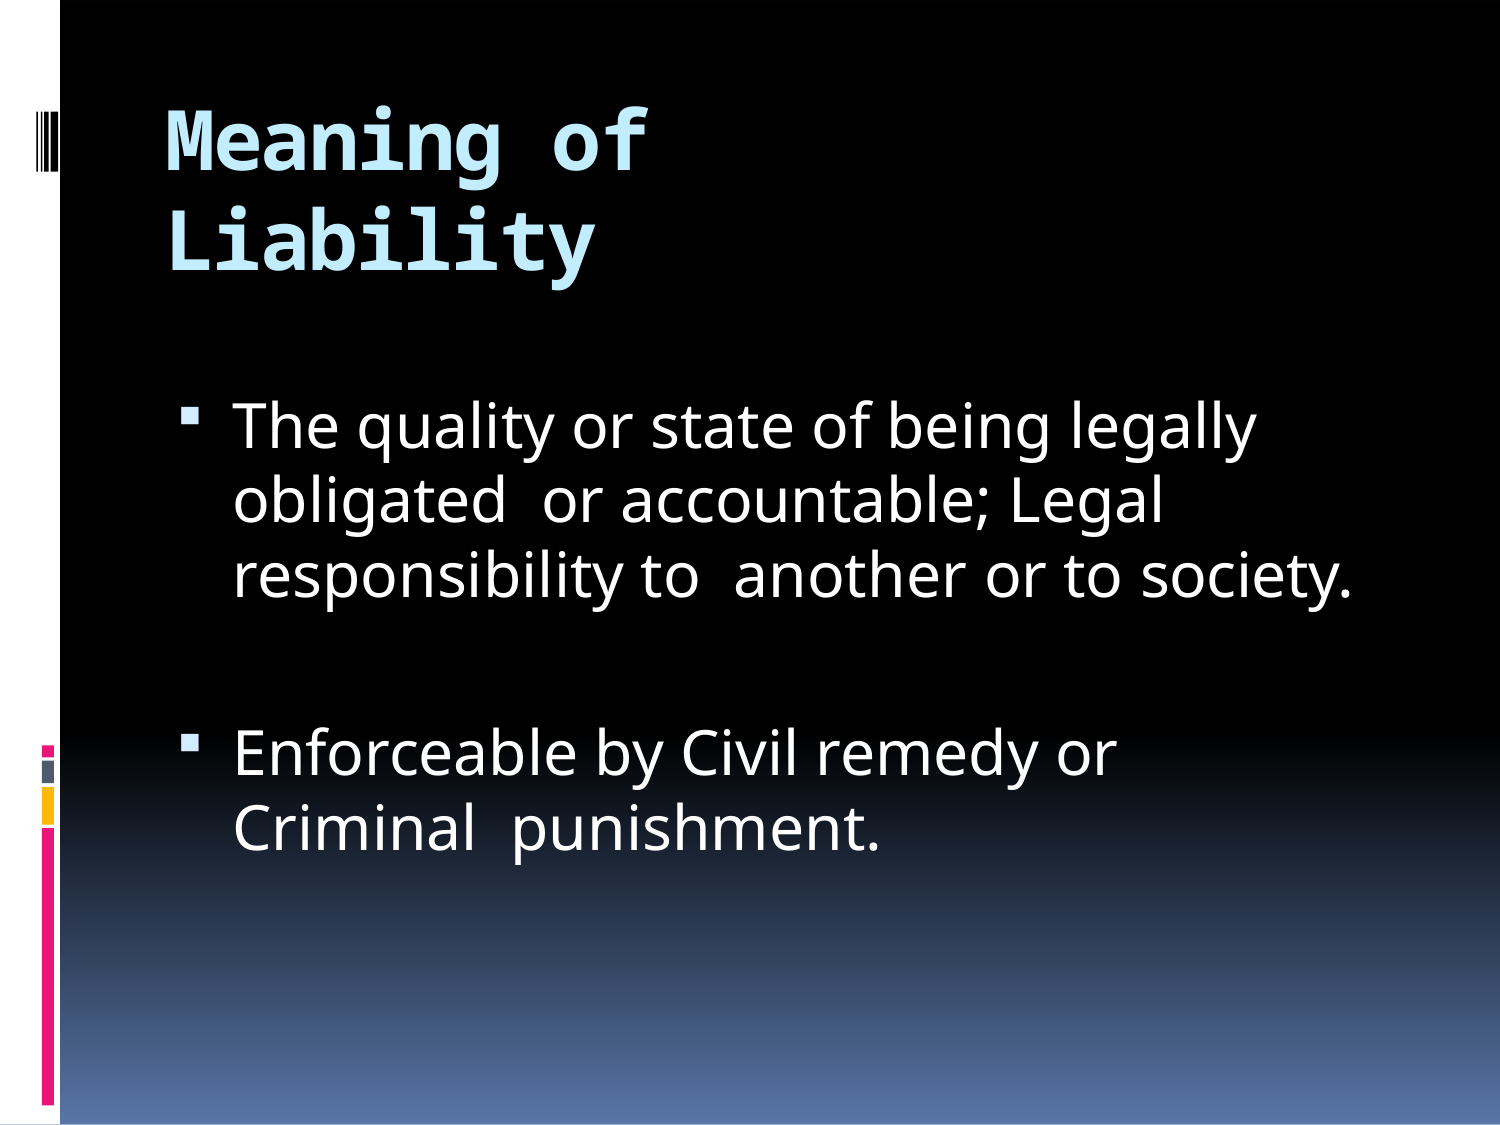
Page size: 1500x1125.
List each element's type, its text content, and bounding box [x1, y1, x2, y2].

picture [60, 0, 1500, 1125]
title Meaning of Liability [162, 84, 1043, 287]
text_box The quality or state of being legally obligated or accountable; Legal responsibility to another or to society. Enforceable by Civil remedy or Criminal punishment. [174, 383, 1395, 863]
